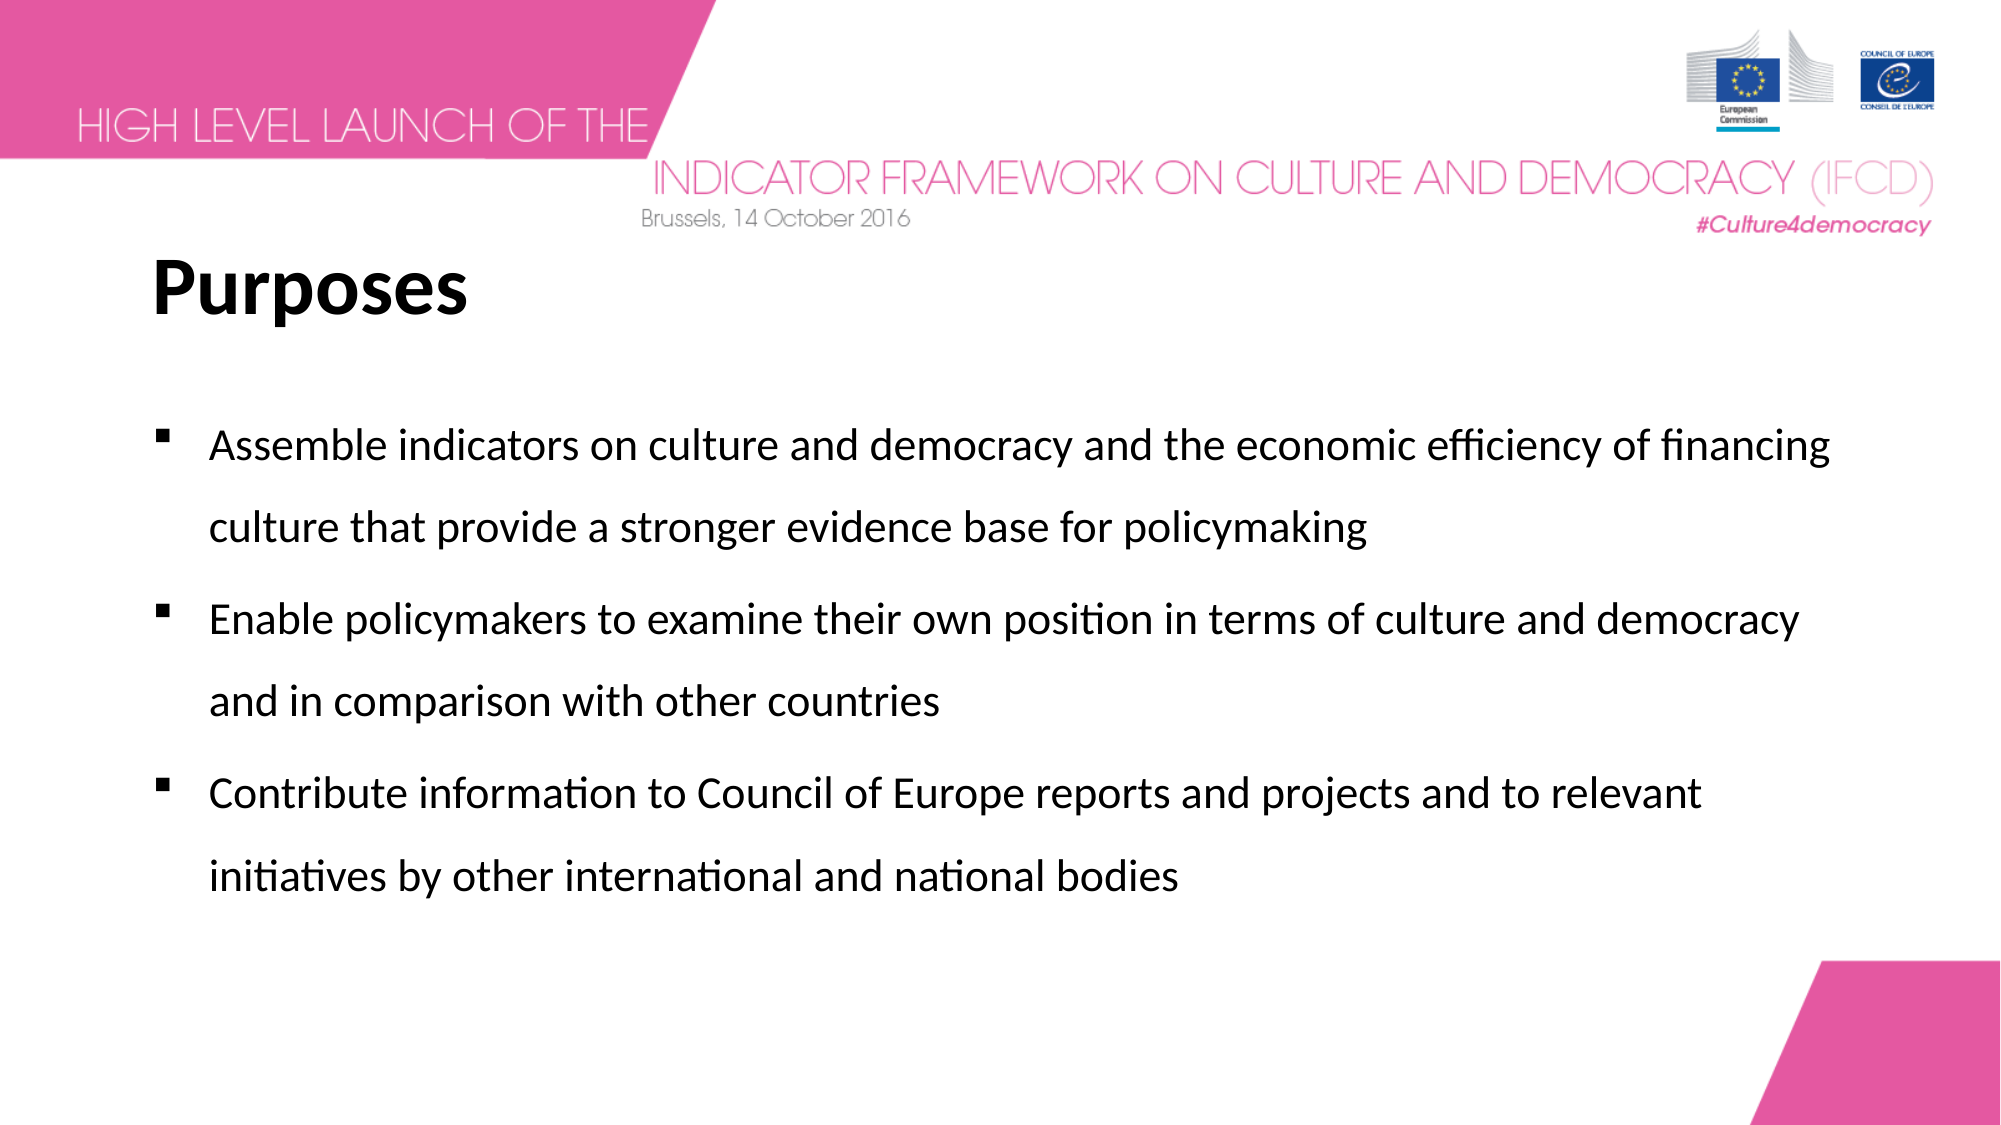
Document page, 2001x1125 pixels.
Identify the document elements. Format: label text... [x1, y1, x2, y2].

list Assemble indicators on culture and democracy and the economic efficiency of financing culture that provide a stronger evidence base for policymaking Enable policymakers to examine their own position in terms of culture and democracy and in comparison with other countries Contribute information to Council of Europe reports and projects and to relevant initiatives by other international and national bodies [137, 379, 1863, 1014]
picture [0, 0, 2001, 1125]
title Purposes [137, 221, 1863, 354]
